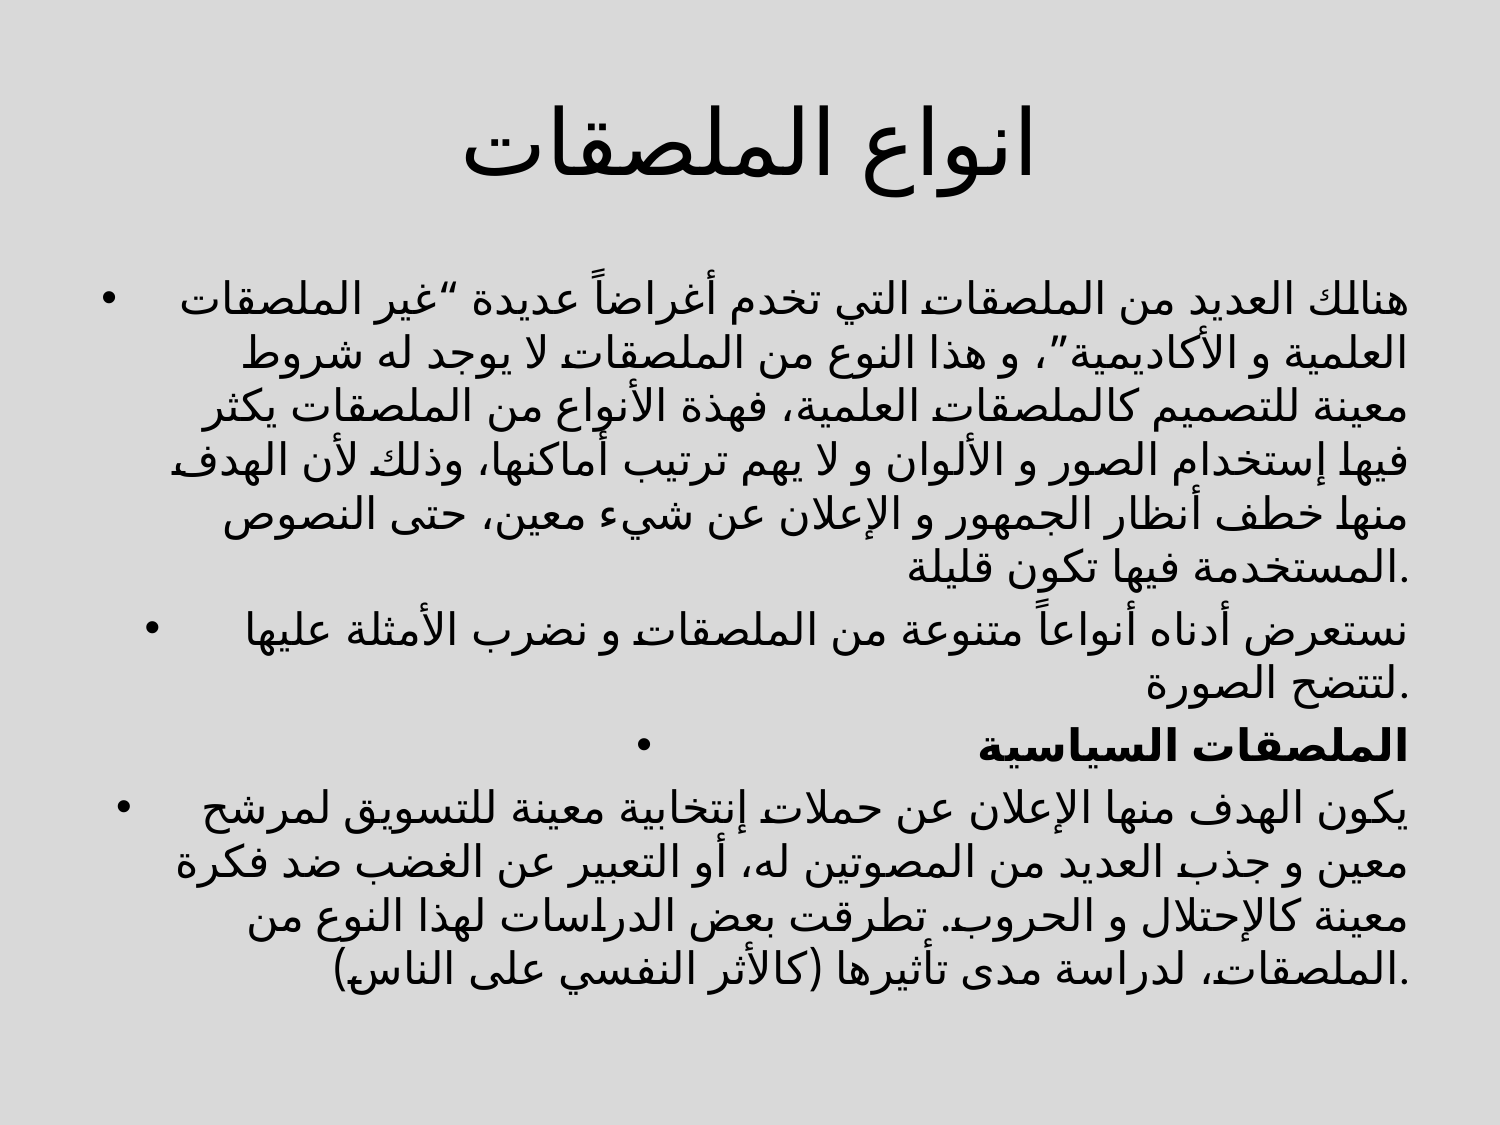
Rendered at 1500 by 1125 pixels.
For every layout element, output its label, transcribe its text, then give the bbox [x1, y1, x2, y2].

title انواع الملصقات [75, 45, 1425, 233]
list هنالك العديد من الملصقات التي تخدم أغراضاً عديدة “غير الملصقات العلمية و الأكاديمية”، و هذا النوع من الملصقات لا يوجد له شروط معينة للتصميم كالملصقات العلمية، فهذة الأنواع من الملصقات يكثر فيها إستخدام الصور و الألوان و لا يهم ترتيب أماكنها، وذلك لأن الهدف منها خطف أنظار الجمهور و الإعلان عن شيء معين، حتى النصوص المستخدمة فيها تكون قليلة. نستعرض أدناه أنواعاً متنوعة من الملصقات و نضرب الأمثلة عليها لتتضح الصورة. الملصقات السياسية يكون الهدف منها الإعلان عن حملات إنتخابية معينة للتسويق لمرشح معين و جذب العديد من المصوتين له، أو التعبير عن الغضب ضد فكرة معينة كالإحتلال و الحروب. تطرقت بعض الدراسات لهذا النوع من الملصقات، لدراسة مدى تأثيرها (كالأثر النفسي على الناس). [75, 262, 1425, 1005]
